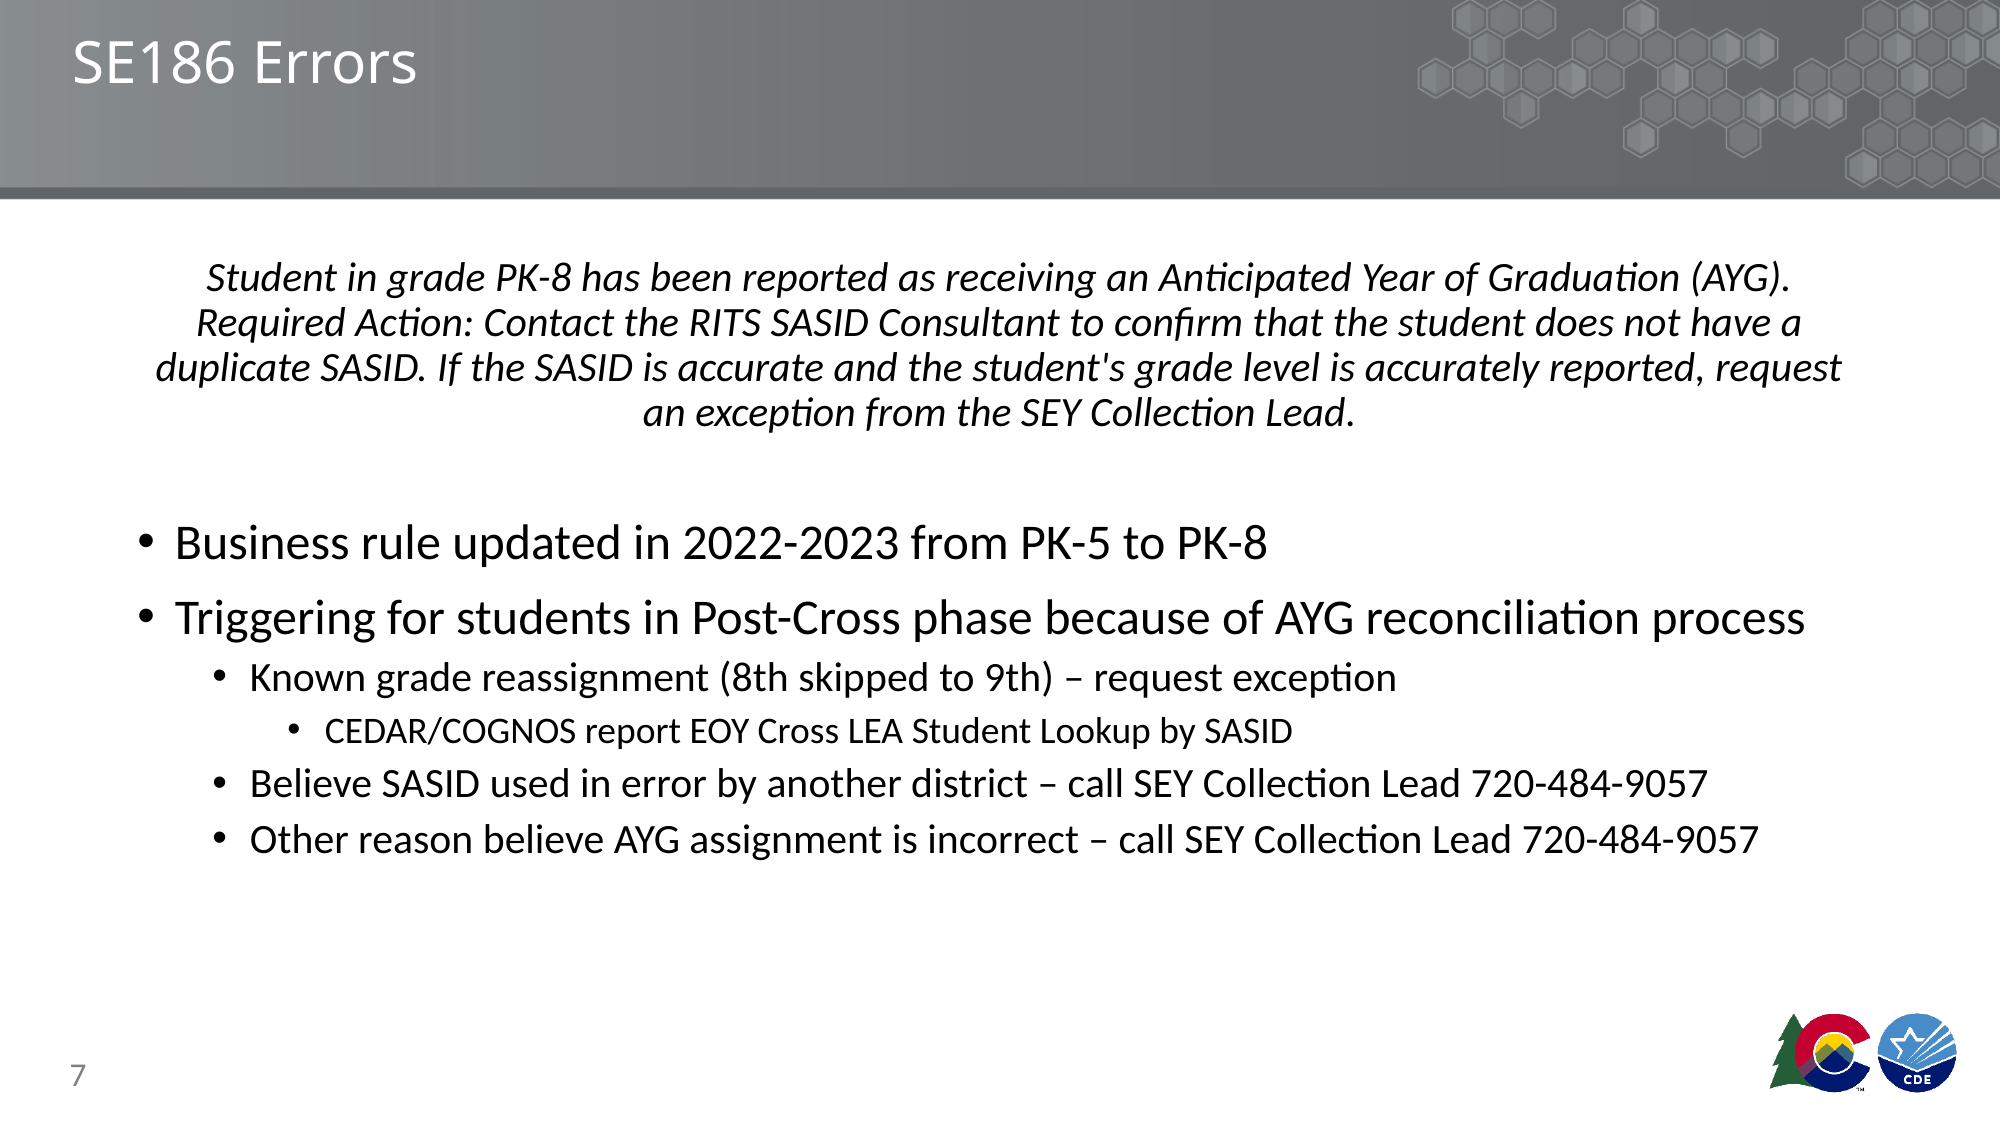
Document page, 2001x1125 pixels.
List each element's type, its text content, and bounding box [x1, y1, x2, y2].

list Student in grade PK-8 has been reported as receiving an Anticipated Year of Graduation (AYG). Required Action: Contact the RITS SASID Consultant to confirm that the student does not have a duplicate SASID. If the SASID is accurate and the student's grade level is accurately reported, request an exception from the SEY Collection Lead. Business rule updated in 2022-2023 from PK-5 to PK-8 Triggering for students in Post-Cross phase because of AYG reconciliation process Known grade reassignment (8th skipped to 9th) – request exception CEDAR/COGNOS report EOY Cross LEA Student Lookup by SASID Believe SASID used in error by another district – call SEY Collection Lead 720-484-9057 Other reason believe AYG assignment is incorrect – call SEY Collection Lead 720-484-9057 [137, 254, 1863, 969]
slide_number 7 [54, 1042, 505, 1103]
title SE186 Errors [72, 33, 1396, 182]
picture [1768, 1012, 1957, 1093]
